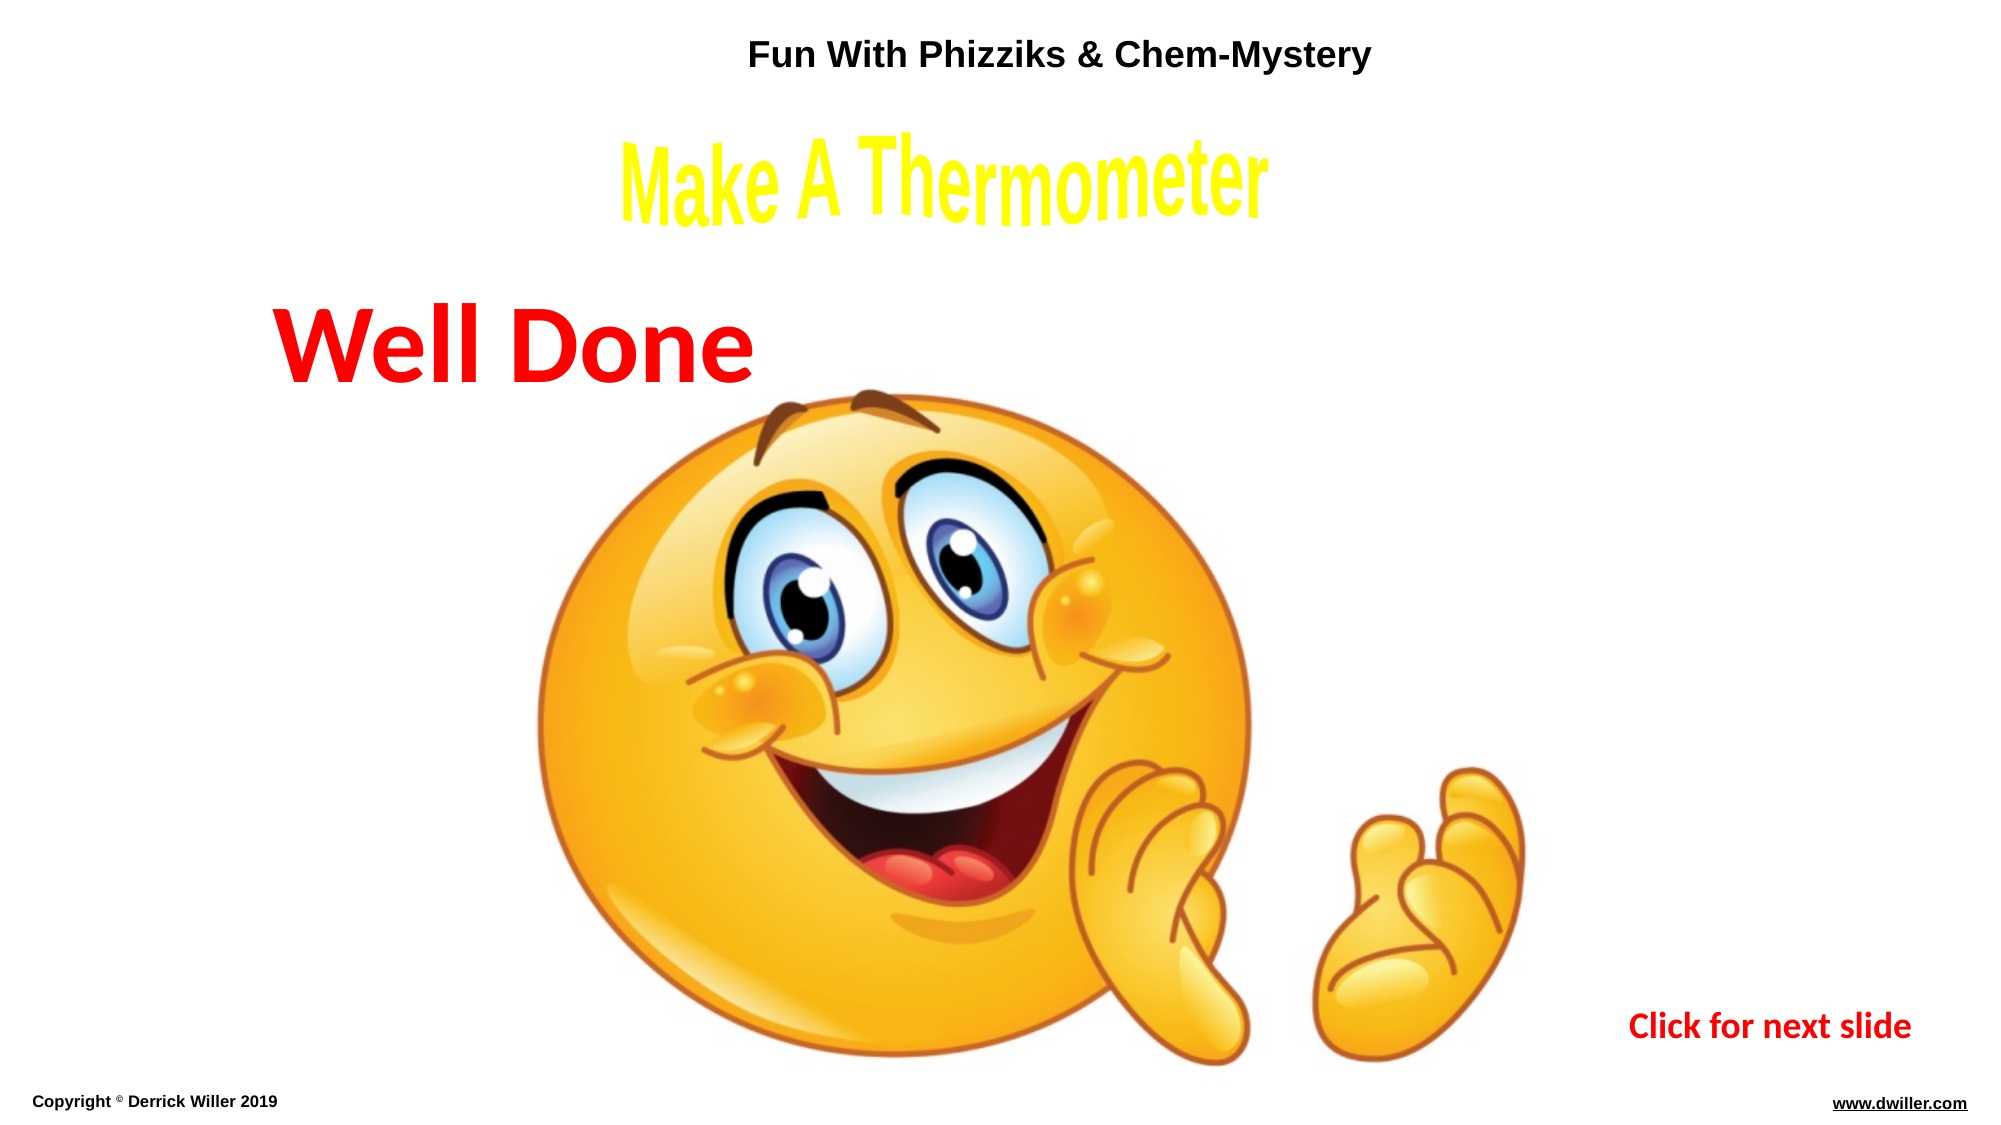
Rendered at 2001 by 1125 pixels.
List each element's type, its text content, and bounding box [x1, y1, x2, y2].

text_box Click for next slide [1614, 993, 1928, 1054]
picture [352, 373, 1614, 1083]
text_box Well Done [258, 263, 773, 413]
